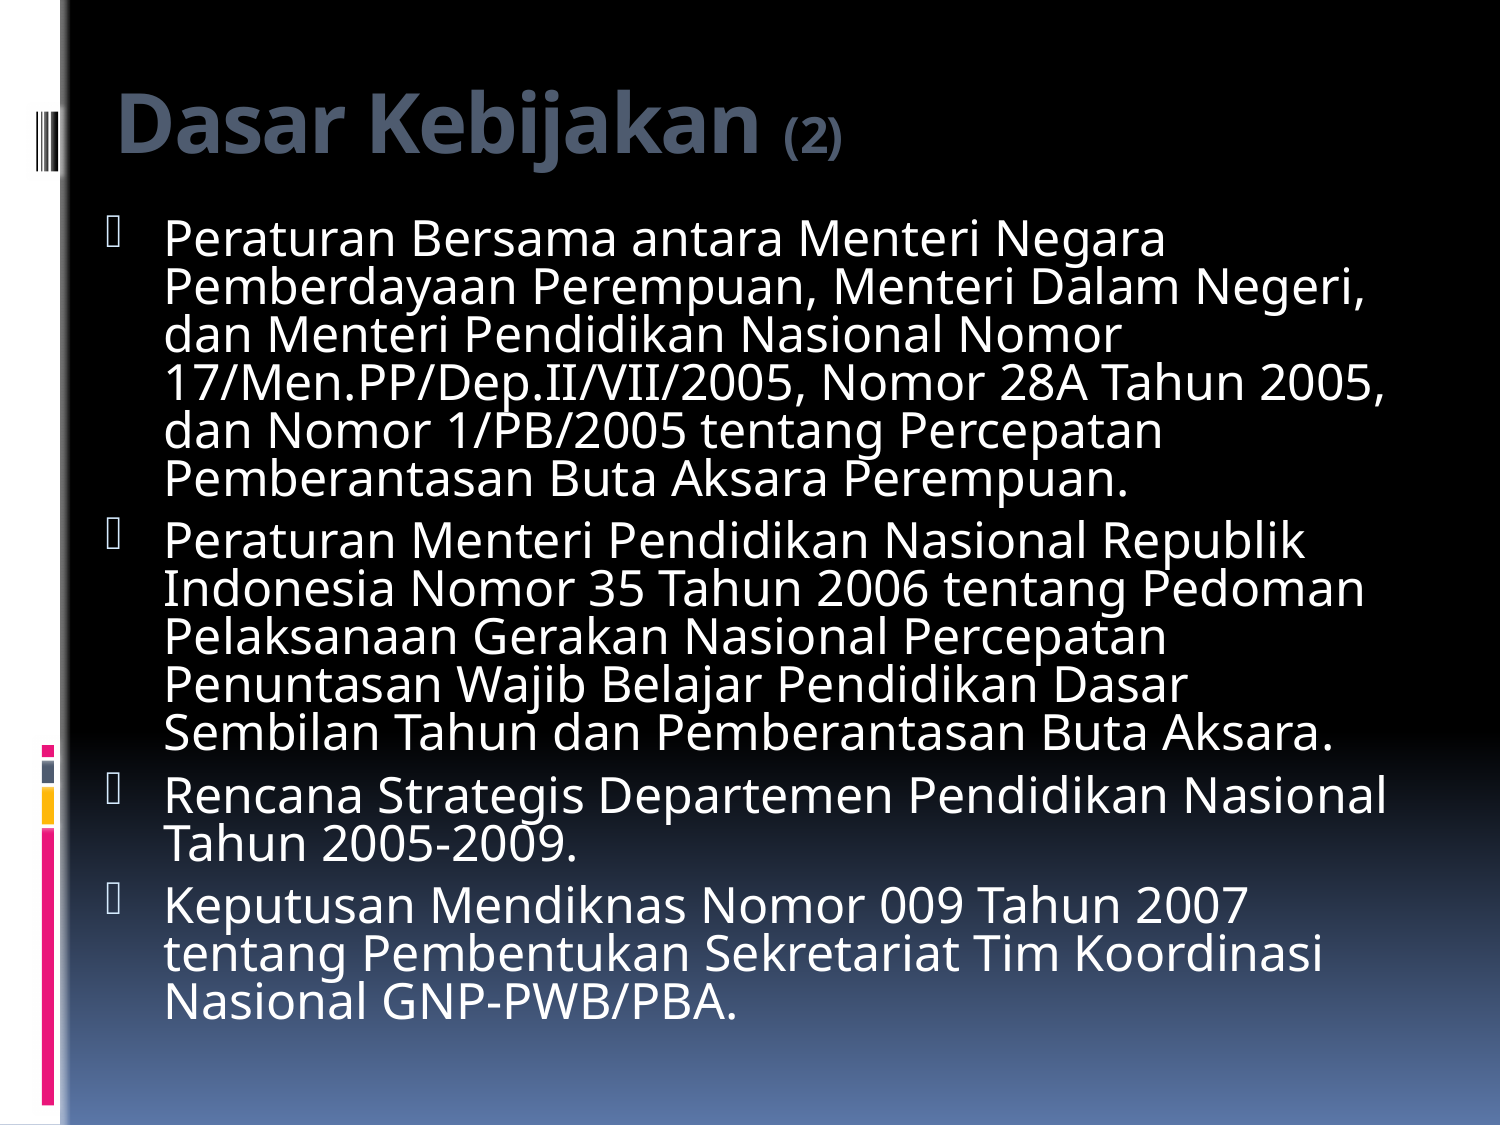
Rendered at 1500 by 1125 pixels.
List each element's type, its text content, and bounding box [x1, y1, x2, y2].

list Peraturan Bersama antara Menteri Negara Pemberdayaan Perempuan, Menteri Dalam Negeri, dan Menteri Pendidikan Nasional Nomor 17/Men.PP/Dep.II/VII/2005, Nomor 28A Tahun 2005, dan Nomor 1/PB/2005 tentang Percepatan Pemberantasan Buta Aksara Perempuan. Peraturan Menteri Pendidikan Nasional Republik Indonesia Nomor 35 Tahun 2006 tentang Pedoman Pelaksanaan Gerakan Nasional Percepatan Penuntasan Wajib Belajar Pendidikan Dasar Sembilan Tahun dan Pemberantasan Buta Aksara. Rencana Strategis Departemen Pendidikan Nasional Tahun 2005-2009. Keputusan Mendiknas Nomor 009 Tahun 2007 tentang Pembentukan Sekretariat Tim Koordinasi Nasional GNP-PWB/PBA. [75, 210, 1425, 1075]
title Dasar Kebijakan (2) [99, 62, 1413, 188]
